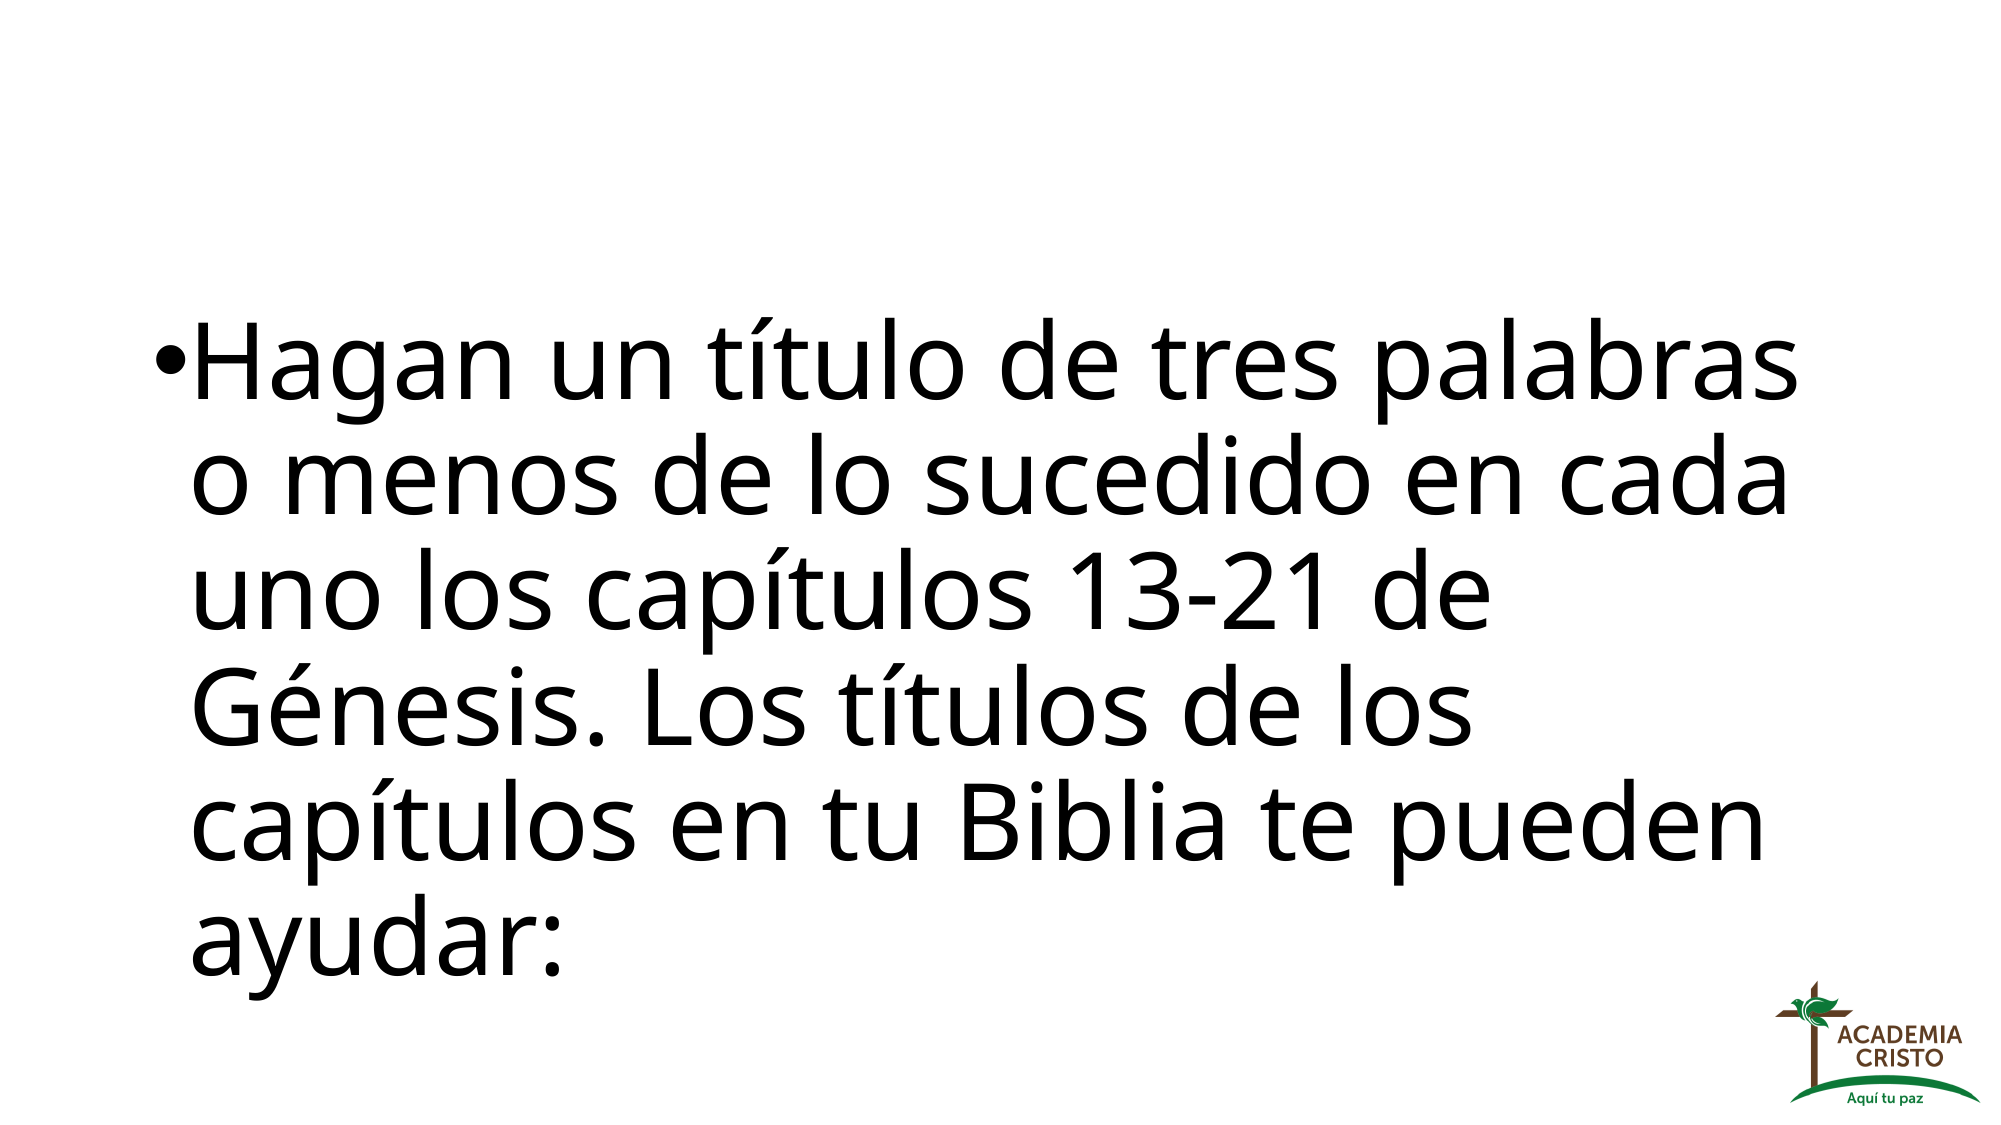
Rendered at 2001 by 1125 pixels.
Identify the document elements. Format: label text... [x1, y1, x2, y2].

list Hagan un título de tres palabras o menos de lo sucedido en cada uno los capítulos 13-21 de Génesis. Los títulos de los capítulos en tu Biblia te pueden ayudar: [137, 299, 1863, 1014]
picture [1759, 972, 2000, 1125]
